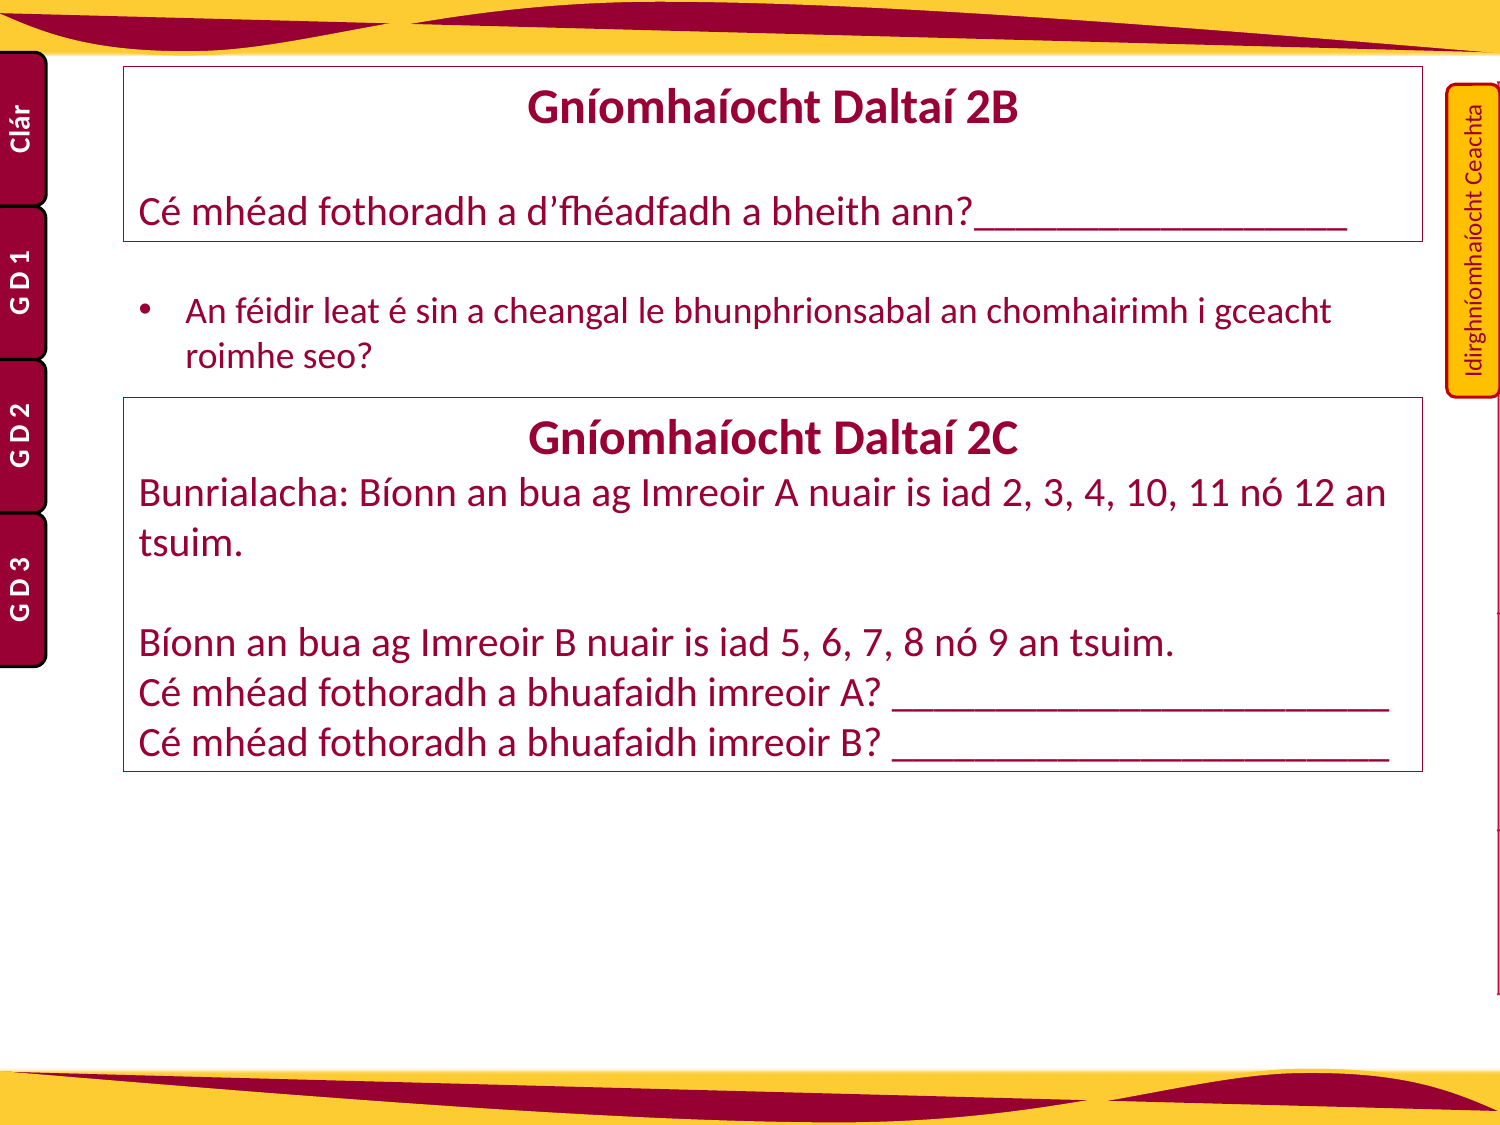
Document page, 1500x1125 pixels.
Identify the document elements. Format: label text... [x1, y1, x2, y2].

text_box Gníomhaíocht Daltaí 2C Bunrialacha: Bíonn an bua ag Imreoir A nuair is iad 2, 3, 4, 10, 11 nó 12 an tsuim. Bíonn an bua ag Imreoir B nuair is iad 5, 6, 7, 8 nó 9 an tsuim. Cé mhéad fothoradh a bhuafaidh imreoir A? ________________________ Cé mhéad fothoradh a bhuafaidh imreoir B? ________________________ [123, 397, 1423, 772]
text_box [1446, 80, 1500, 997]
text_box An féidir leat é sin a cheangal le bhunphrionsabal an chomhairimh i gceacht roimhe seo? [123, 278, 1423, 384]
text_box Gníomhaíocht Daltaí 2B Cé mhéad fothoradh a d’fhéadfadh a bheith ann?__________________ [123, 66, 1423, 242]
